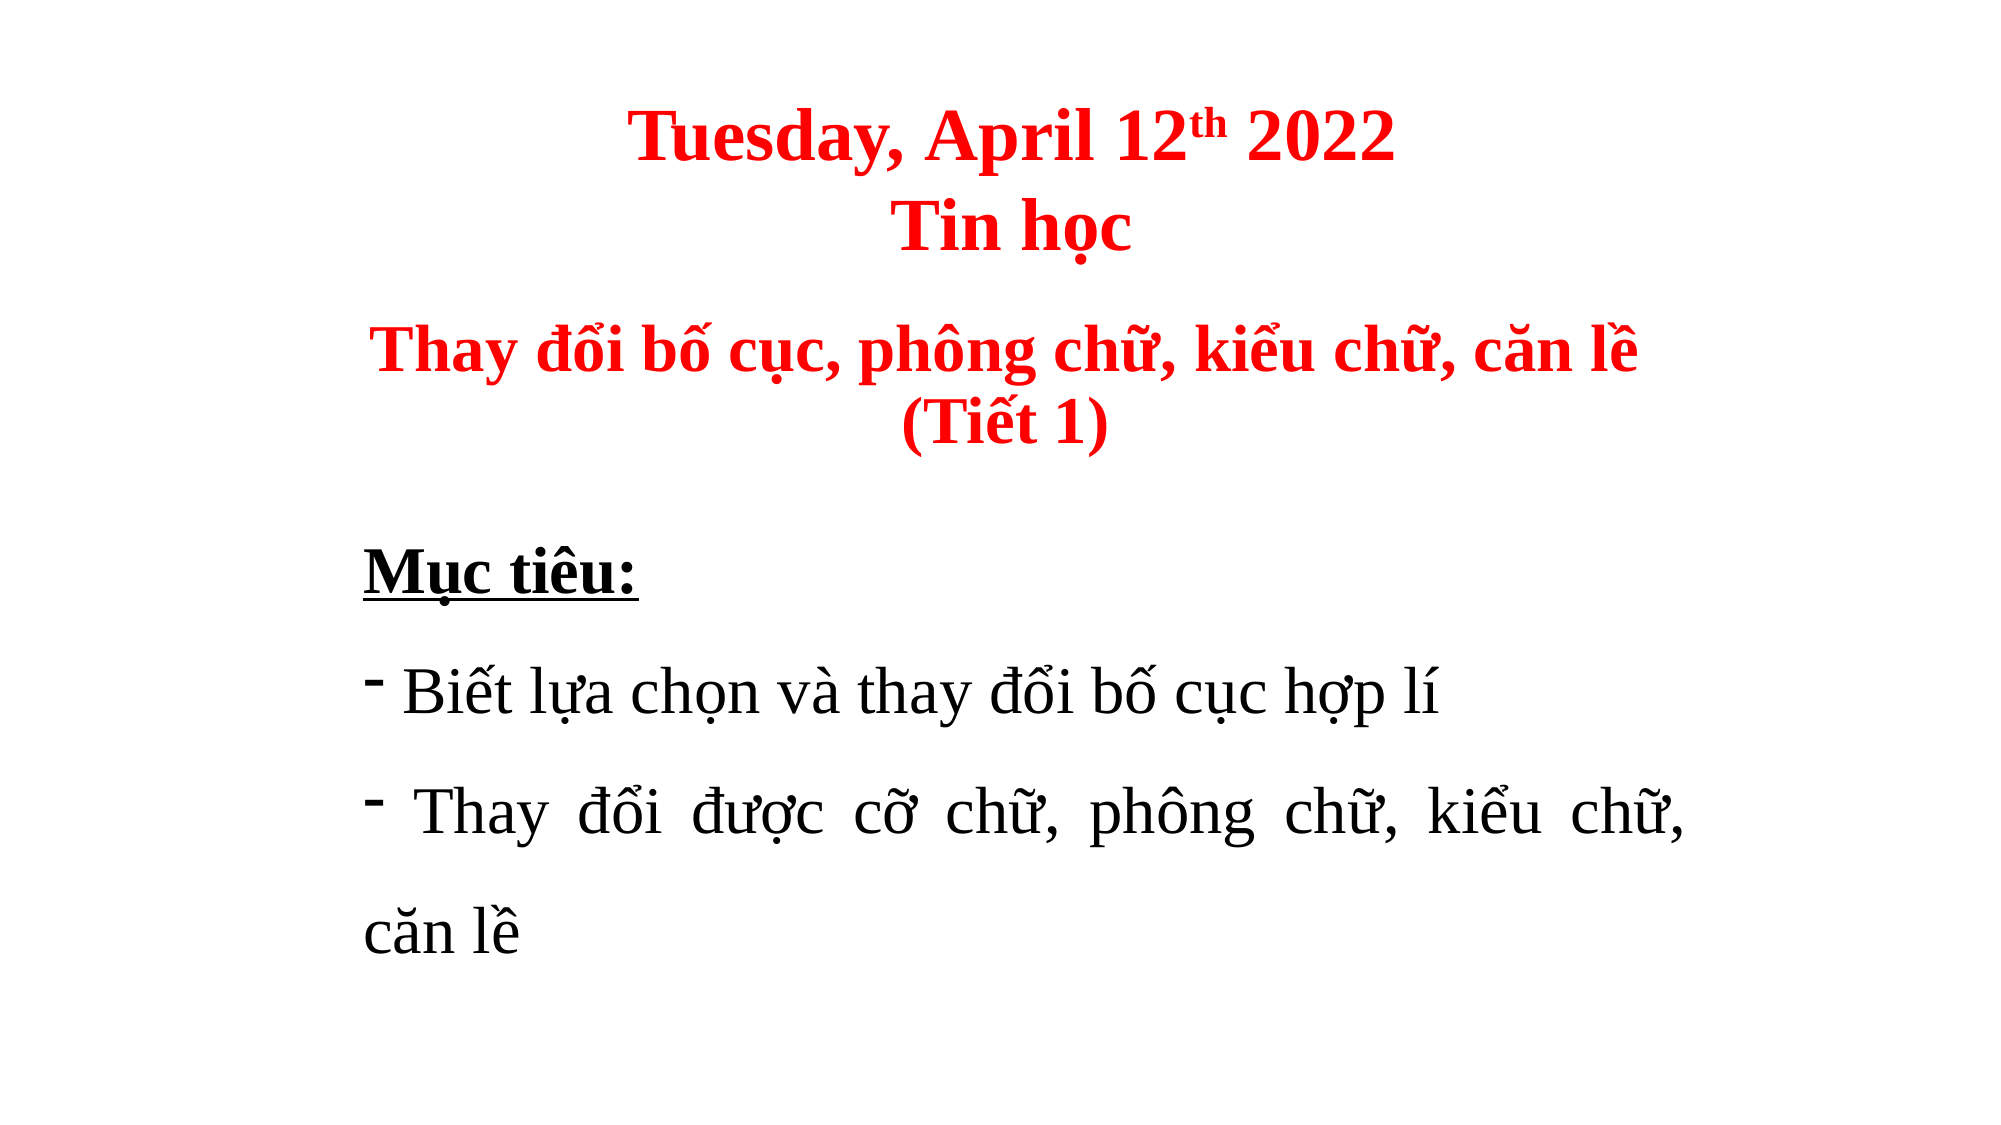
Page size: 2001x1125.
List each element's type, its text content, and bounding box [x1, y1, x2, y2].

text_box Tuesday, April 12th 2022 Tin học [397, 78, 1627, 273]
text_box Mục tiêu: Biết lựa chọn và thay đổi bố cục hợp lí Thay đổi được cỡ chữ, phông chữ, kiểu chữ, căn lề [348, 479, 1704, 975]
title Thay đổi bố cục, phông chữ, kiểu chữ, căn lề (Tiết 1) [279, 245, 1733, 539]
